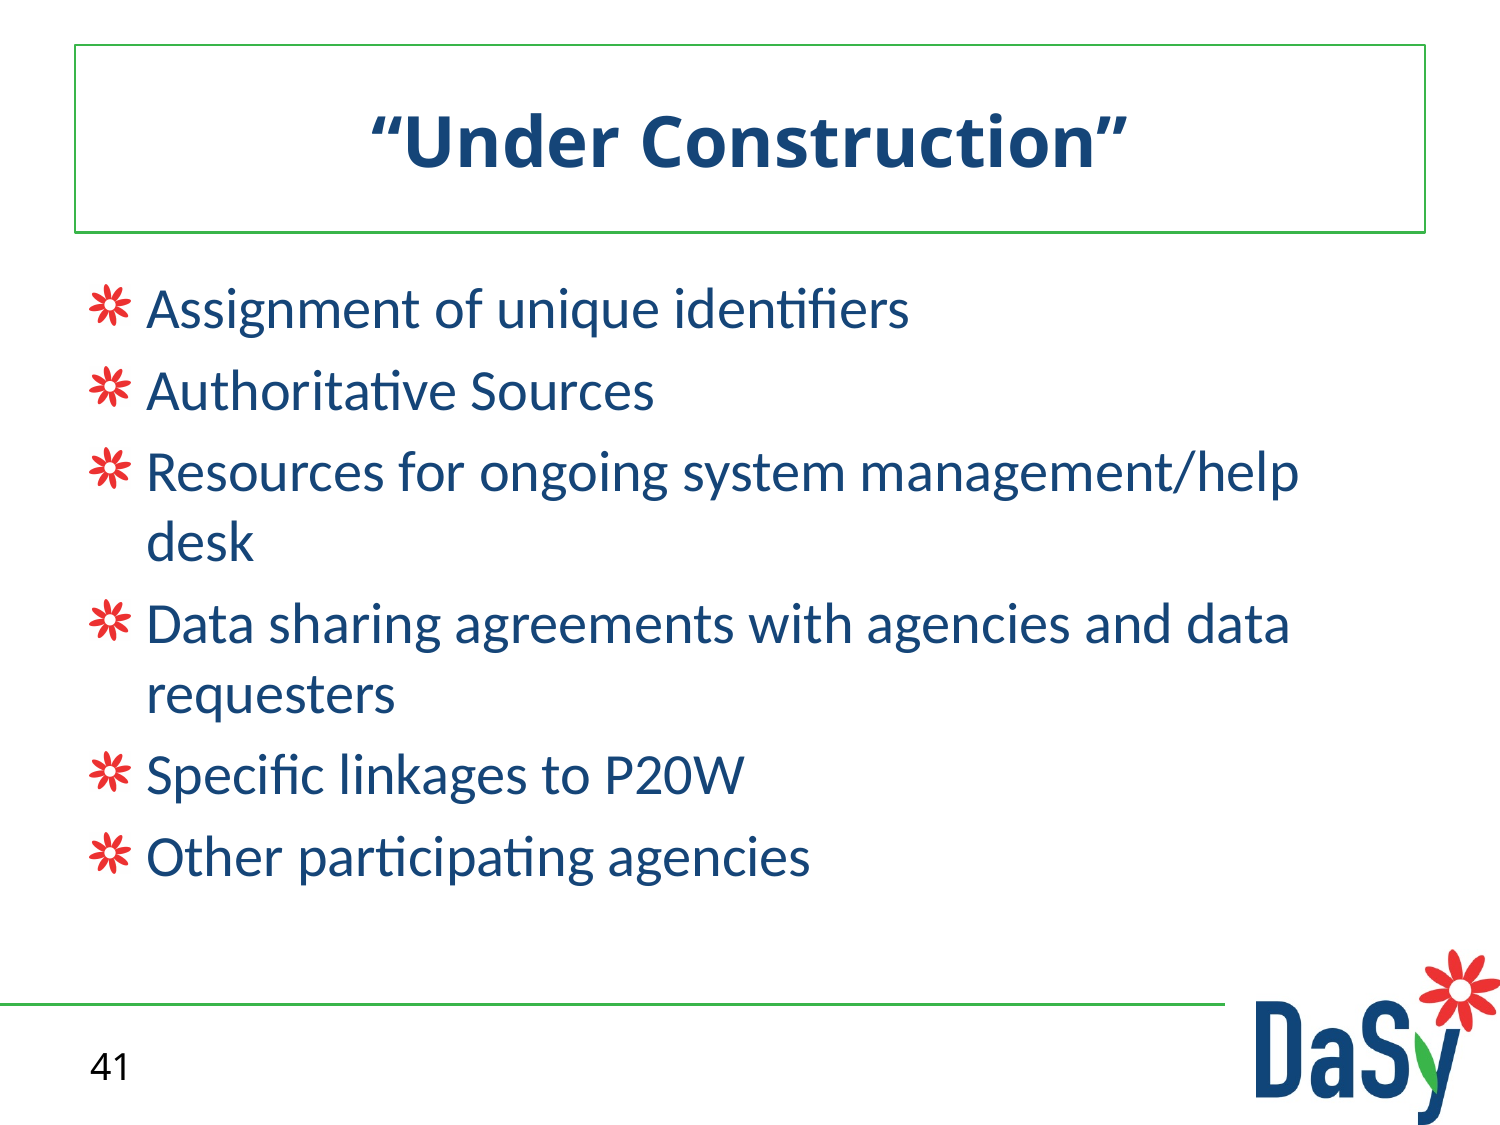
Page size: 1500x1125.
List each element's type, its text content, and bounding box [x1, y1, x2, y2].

picture [89, 832, 131, 874]
title “Under Construction” [74, 44, 1426, 234]
picture [89, 366, 131, 407]
slide_number 41 [75, 1038, 425, 1098]
picture [89, 599, 131, 641]
list Assignment of unique identifiers Authoritative Sources Resources for ongoing system management/help desk Data sharing agreements with agencies and data requesters Specific linkages to P20W Other participating agencies [75, 262, 1425, 925]
picture [89, 447, 131, 489]
picture [1256, 949, 1500, 1125]
picture [89, 751, 131, 792]
picture [89, 284, 131, 326]
